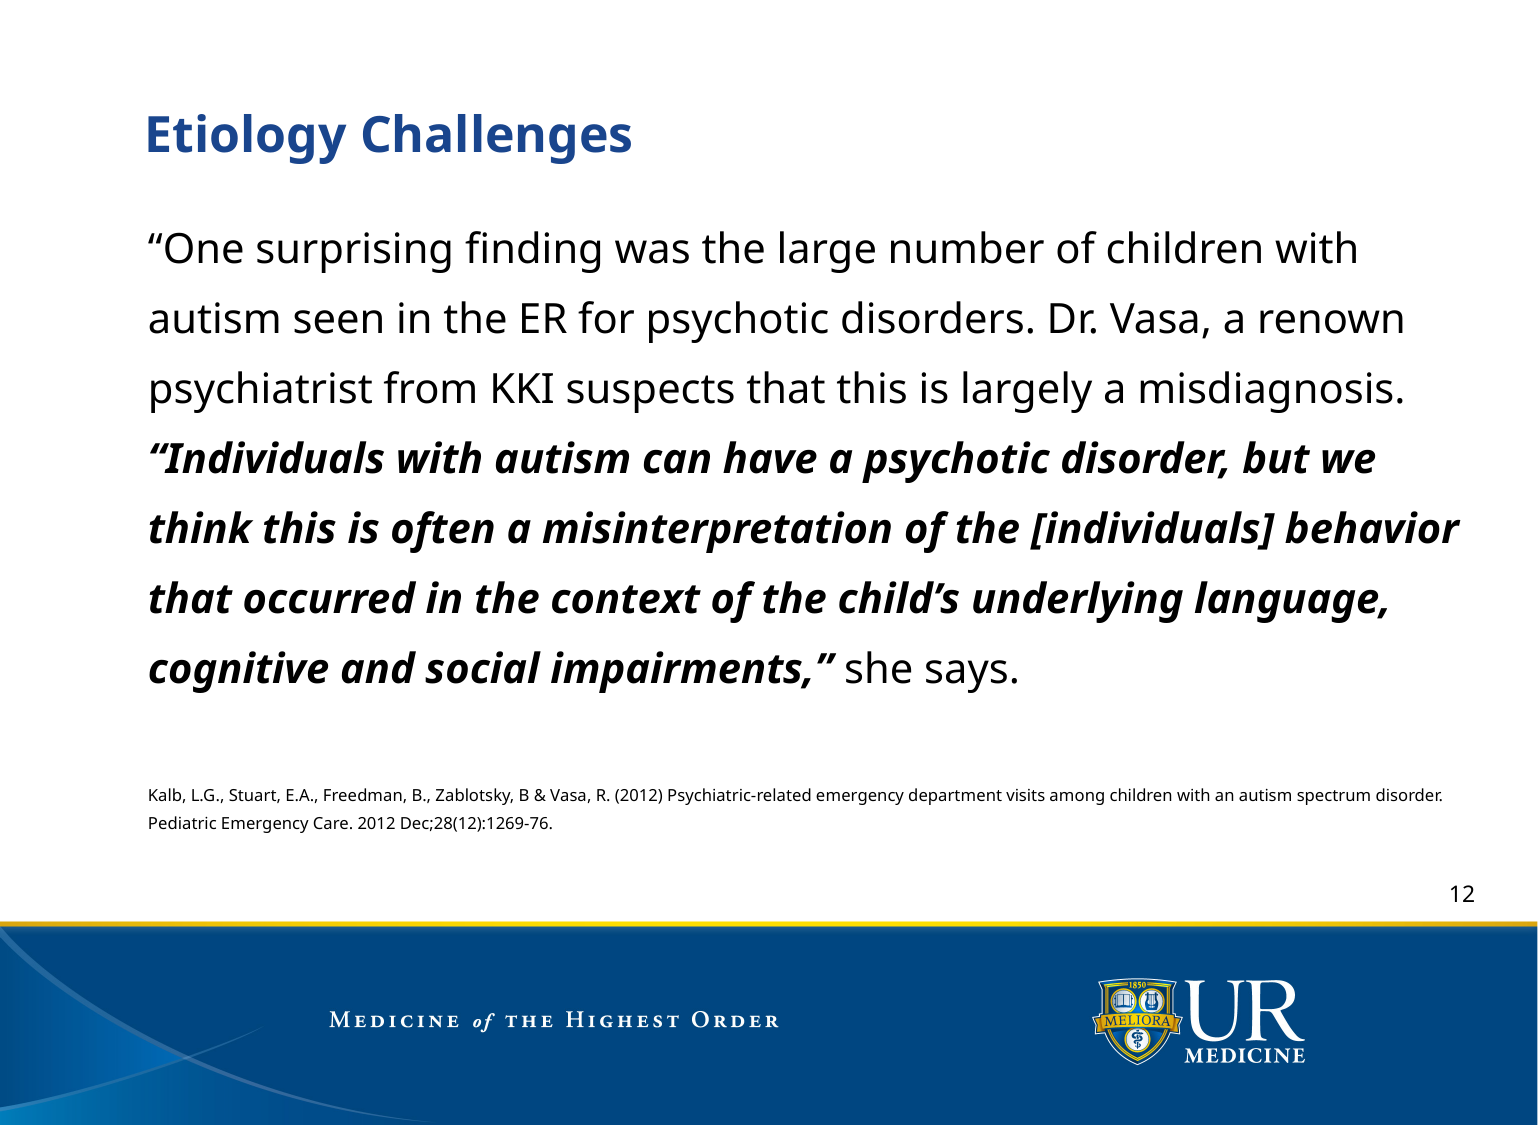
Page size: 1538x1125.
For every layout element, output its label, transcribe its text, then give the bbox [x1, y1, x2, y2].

title Etiology Challenges [144, 40, 1472, 163]
picture [0, 0, 1538, 1125]
list “One surprising finding was the large number of children with autism seen in the ER for psychotic disorders. Dr. Vasa, a renown psychiatrist from KKI suspects that this is largely a misdiagnosis. “Individuals with autism can have a psychotic disorder, but we think this is often a misinterpretation of the [individuals] behavior that occurred in the context of the child’s underlying language, cognitive and social impairments,” she says. Kalb, L.G., Stuart, E.A., Freedman, B., Zablotsky, B & Vasa, R. (2012) Psychiatric-related emergency department visits among children with an autism spectrum disorder. Pediatric Emergency Care. 2012 Dec;28(12):1269-76. [130, 201, 1473, 865]
slide_number 12 [1116, 880, 1476, 911]
